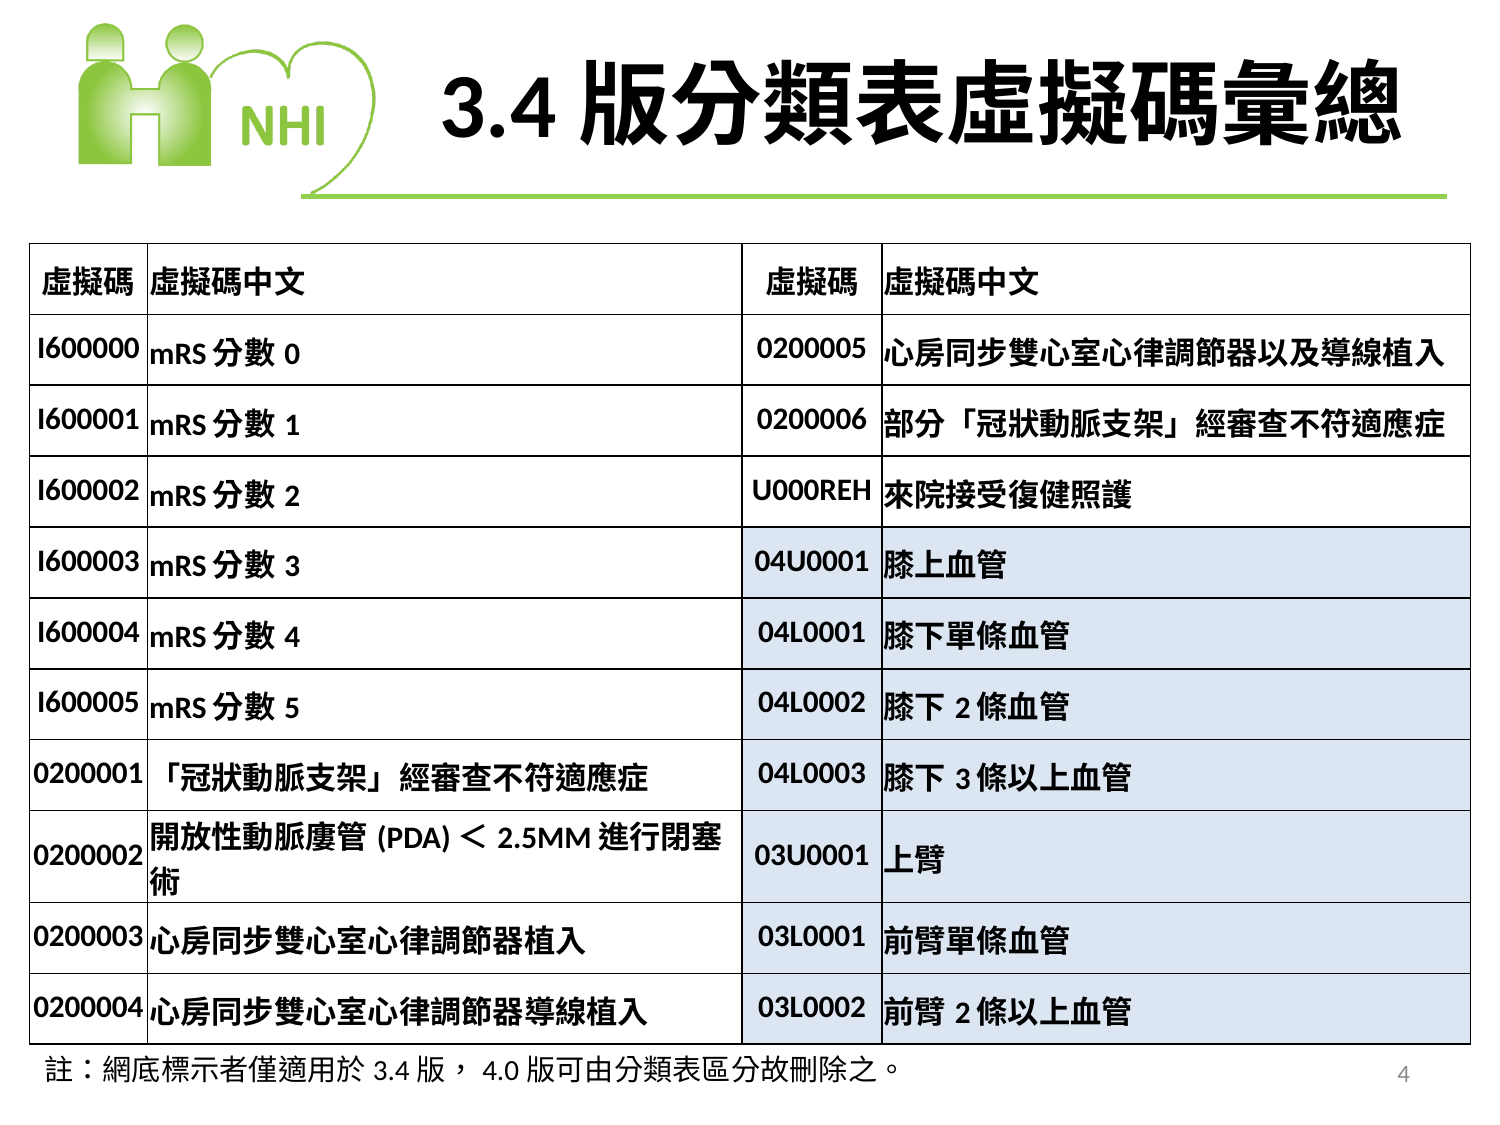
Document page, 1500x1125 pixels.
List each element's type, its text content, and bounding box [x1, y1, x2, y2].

table_cell 膝下3條以上血管 [883, 740, 1470, 810]
title 3.4版分類表虛擬碼彙總 [418, 7, 1426, 196]
table_cell 0200004 [30, 974, 147, 1043]
table_cell mRS分數4 [148, 599, 741, 668]
table_cell 「冠狀動脈支架」經審查不符適應症 [148, 740, 741, 810]
table_cell 0200001 [30, 740, 147, 810]
table_cell mRS分數2 [148, 457, 741, 526]
table_cell 來院接受復健照護 [883, 457, 1470, 526]
table_cell I600005 [30, 670, 147, 739]
table_header 虛擬碼 [743, 244, 881, 314]
table_cell 心房同步雙心室心律調節器導線植入 [148, 974, 741, 1043]
text_box 註：網底標示者僅適用於3.4版，4.0版可由分類表區分故刪除之。 [29, 1043, 1306, 1094]
table_cell I600000 [30, 315, 147, 384]
table_cell 04L0003 [743, 740, 881, 810]
table_cell I600002 [30, 457, 147, 526]
table_cell 03L0001 [743, 903, 881, 973]
table_cell 心房同步雙心室心律調節器以及導線植入 [883, 315, 1470, 384]
table_header 虛擬碼 [30, 244, 147, 314]
table_cell 前臂2條以上血管 [883, 974, 1470, 1043]
table_cell 部分「冠狀動脈支架」經審查不符適應症 [883, 386, 1470, 455]
table_cell 0200006 [743, 386, 881, 455]
table_cell I600004 [30, 599, 147, 668]
table_cell mRS分數1 [148, 386, 741, 455]
table_cell U000REH [743, 457, 881, 526]
table_cell 03U0001 [743, 811, 881, 902]
table_cell 開放性動脈廔管(PDA)＜2.5MM進行閉塞術 [148, 811, 741, 902]
table_cell mRS分數5 [148, 670, 741, 739]
table_cell 上臂 [883, 811, 1470, 902]
table_cell mRS分數3 [148, 528, 741, 597]
table_cell 膝下單條血管 [883, 599, 1470, 668]
table_cell 心房同步雙心室心律調節器植入 [148, 903, 741, 973]
table_cell 0200005 [743, 315, 881, 384]
table_cell 膝上血管 [883, 528, 1470, 597]
table_cell 前臂單條血管 [883, 903, 1470, 973]
table_cell 0200003 [30, 903, 147, 973]
table_cell 04L0002 [743, 670, 881, 739]
table_header 虛擬碼中文 [148, 244, 741, 314]
table_header 虛擬碼中文 [883, 244, 1470, 314]
table_cell I600003 [30, 528, 147, 597]
table_cell 04U0001 [743, 528, 881, 597]
table_cell mRS分數0 [148, 315, 741, 384]
picture [63, 7, 386, 208]
table_cell 04L0001 [743, 599, 881, 668]
table_cell 0200002 [30, 811, 147, 902]
table_cell 03L0002 [743, 974, 881, 1043]
table_cell I600001 [30, 386, 147, 455]
table_cell 膝下2條血管 [883, 670, 1470, 739]
slide_number 4 [1074, 1045, 1425, 1103]
